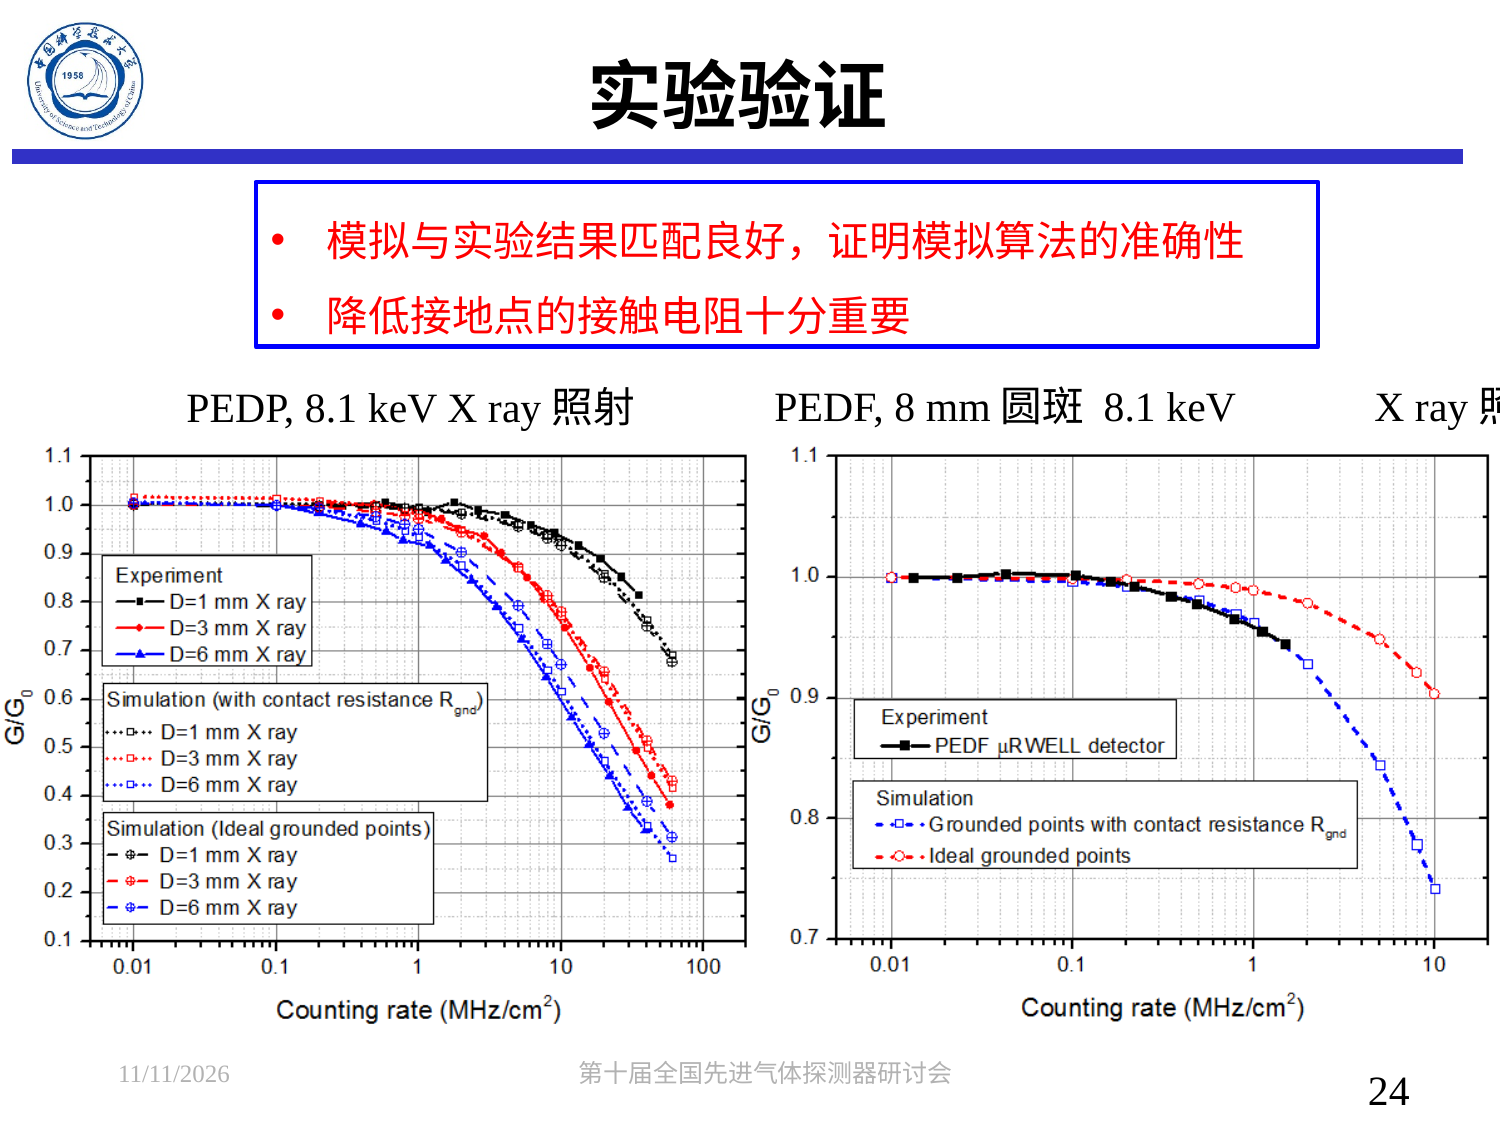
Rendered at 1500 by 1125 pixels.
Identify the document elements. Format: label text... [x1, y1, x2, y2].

footer 第十届全国先进气体探测器研讨会 [456, 1042, 1075, 1103]
text_box 模拟与实验结果匹配良好，证明模拟算法的准确性 降低接地点的接触电阻十分重要 [255, 182, 1318, 347]
text_box PEDF, 8 mm圆斑 8.1 keV X ray照射 [759, 347, 1500, 438]
title 实验验证 [137, 24, 1337, 163]
slide_number 24 [1074, 1055, 1426, 1112]
picture [24, 20, 148, 144]
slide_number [103, 1042, 441, 1103]
picture [0, 435, 1494, 1034]
text_box PEDP, 8.1 keV X ray照射 [171, 348, 650, 434]
